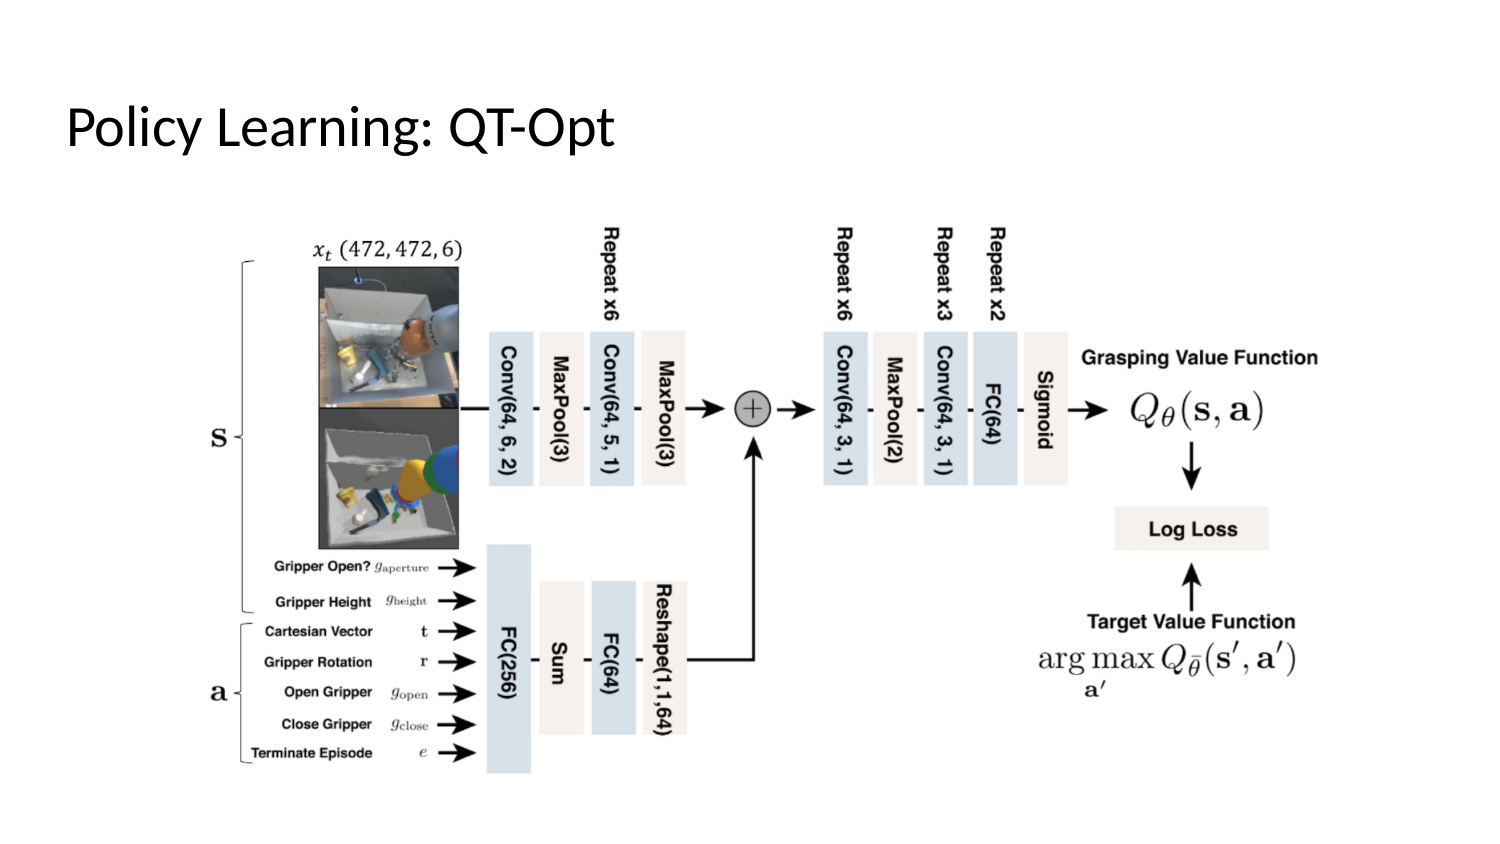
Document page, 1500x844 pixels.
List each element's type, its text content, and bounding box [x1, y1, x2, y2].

picture [186, 222, 1335, 777]
title Policy Learning: QT-Opt [51, 72, 1449, 167]
